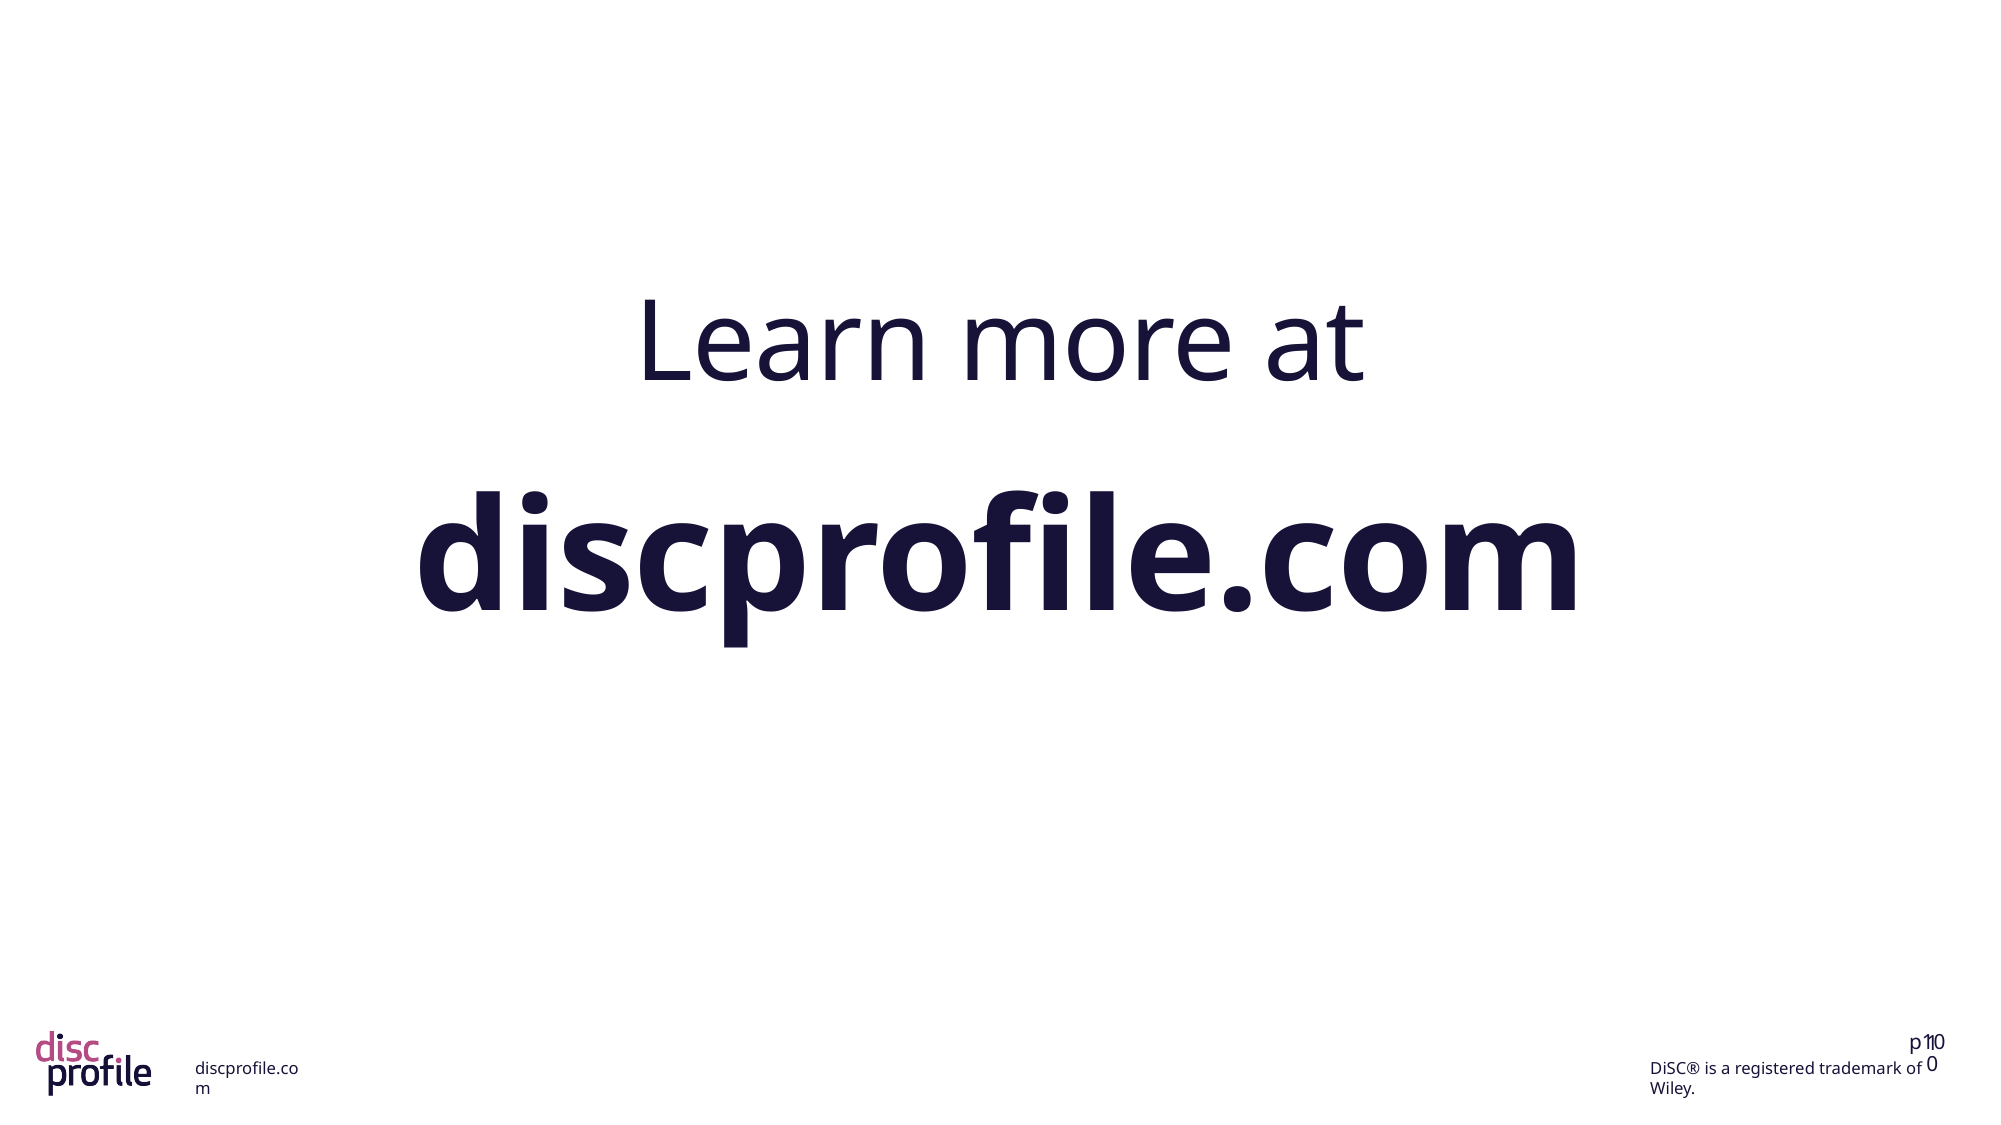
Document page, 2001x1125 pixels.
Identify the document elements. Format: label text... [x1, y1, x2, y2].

slide_number 10 [1911, 1022, 1953, 1063]
picture [29, 1020, 158, 1106]
text_box discprofile.com [303, 475, 1697, 650]
text_box Learn more at [561, 281, 1438, 411]
